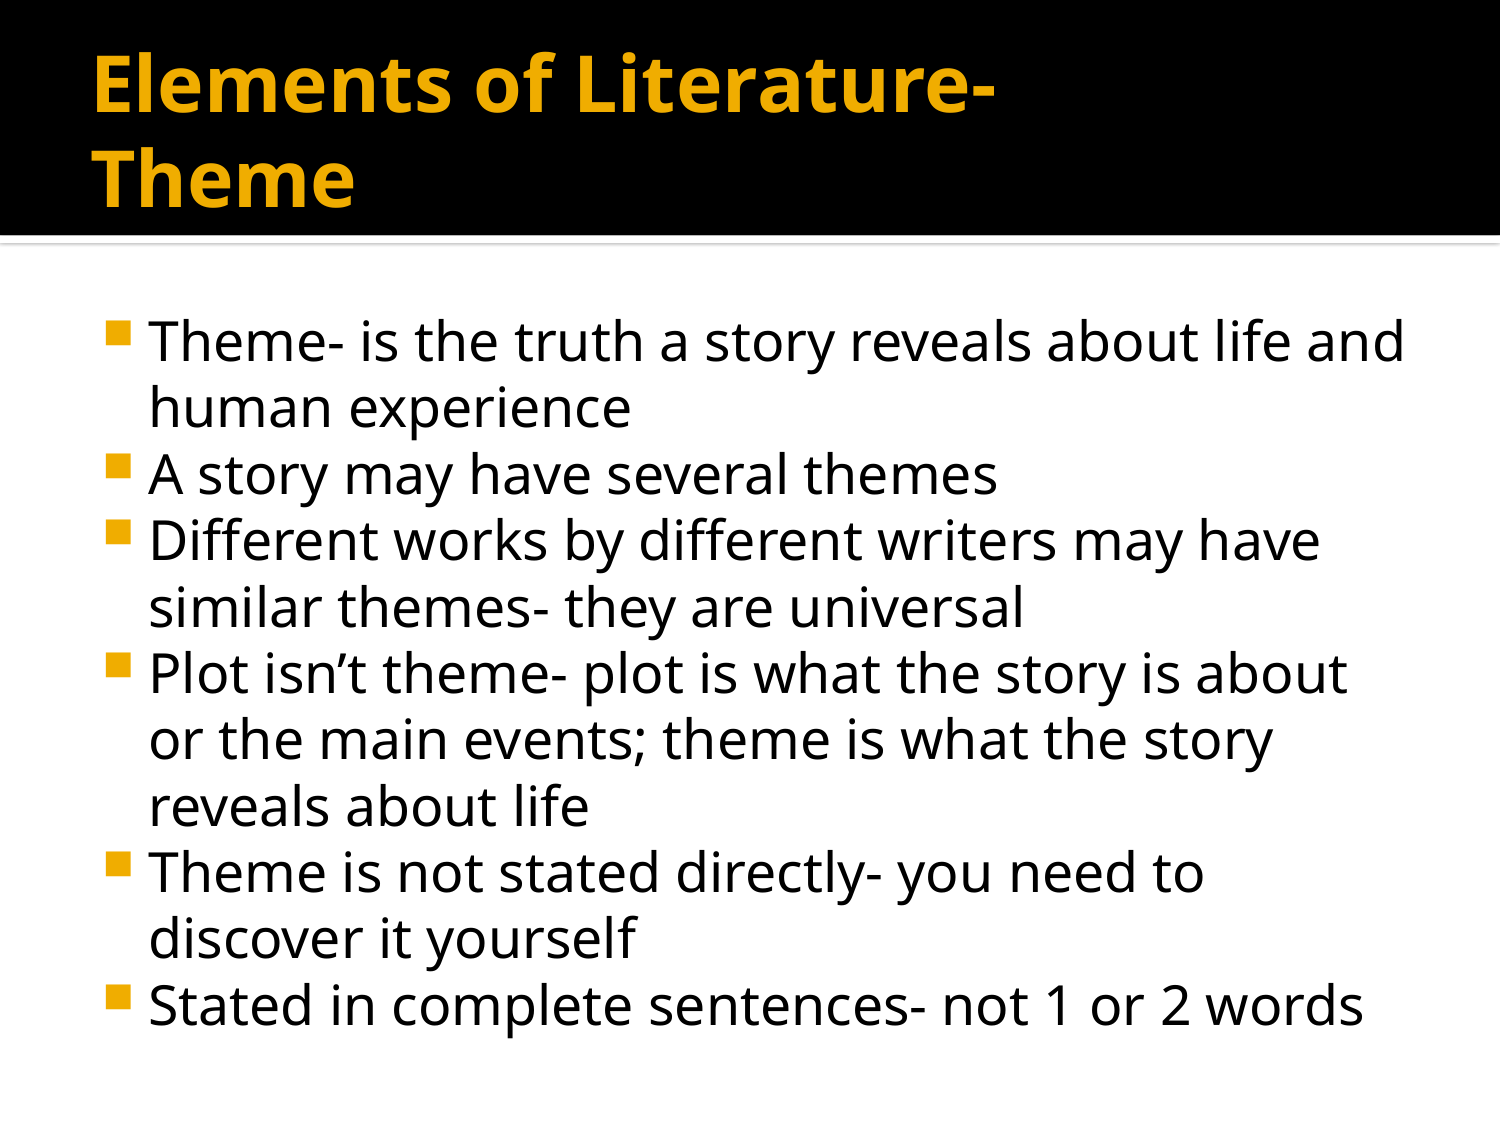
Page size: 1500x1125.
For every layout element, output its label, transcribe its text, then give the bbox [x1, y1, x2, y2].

title Elements of Literature- Theme [75, 25, 1425, 231]
list Theme- is the truth a story reveals about life and human experience A story may have several themes Different works by different writers may have similar themes- they are universal Plot isn’t theme- plot is what the story is about or the main events; theme is what the story reveals about life Theme is not stated directly- you need to discover it yourself Stated in complete sentences- not 1 or 2 words [75, 291, 1425, 1050]
